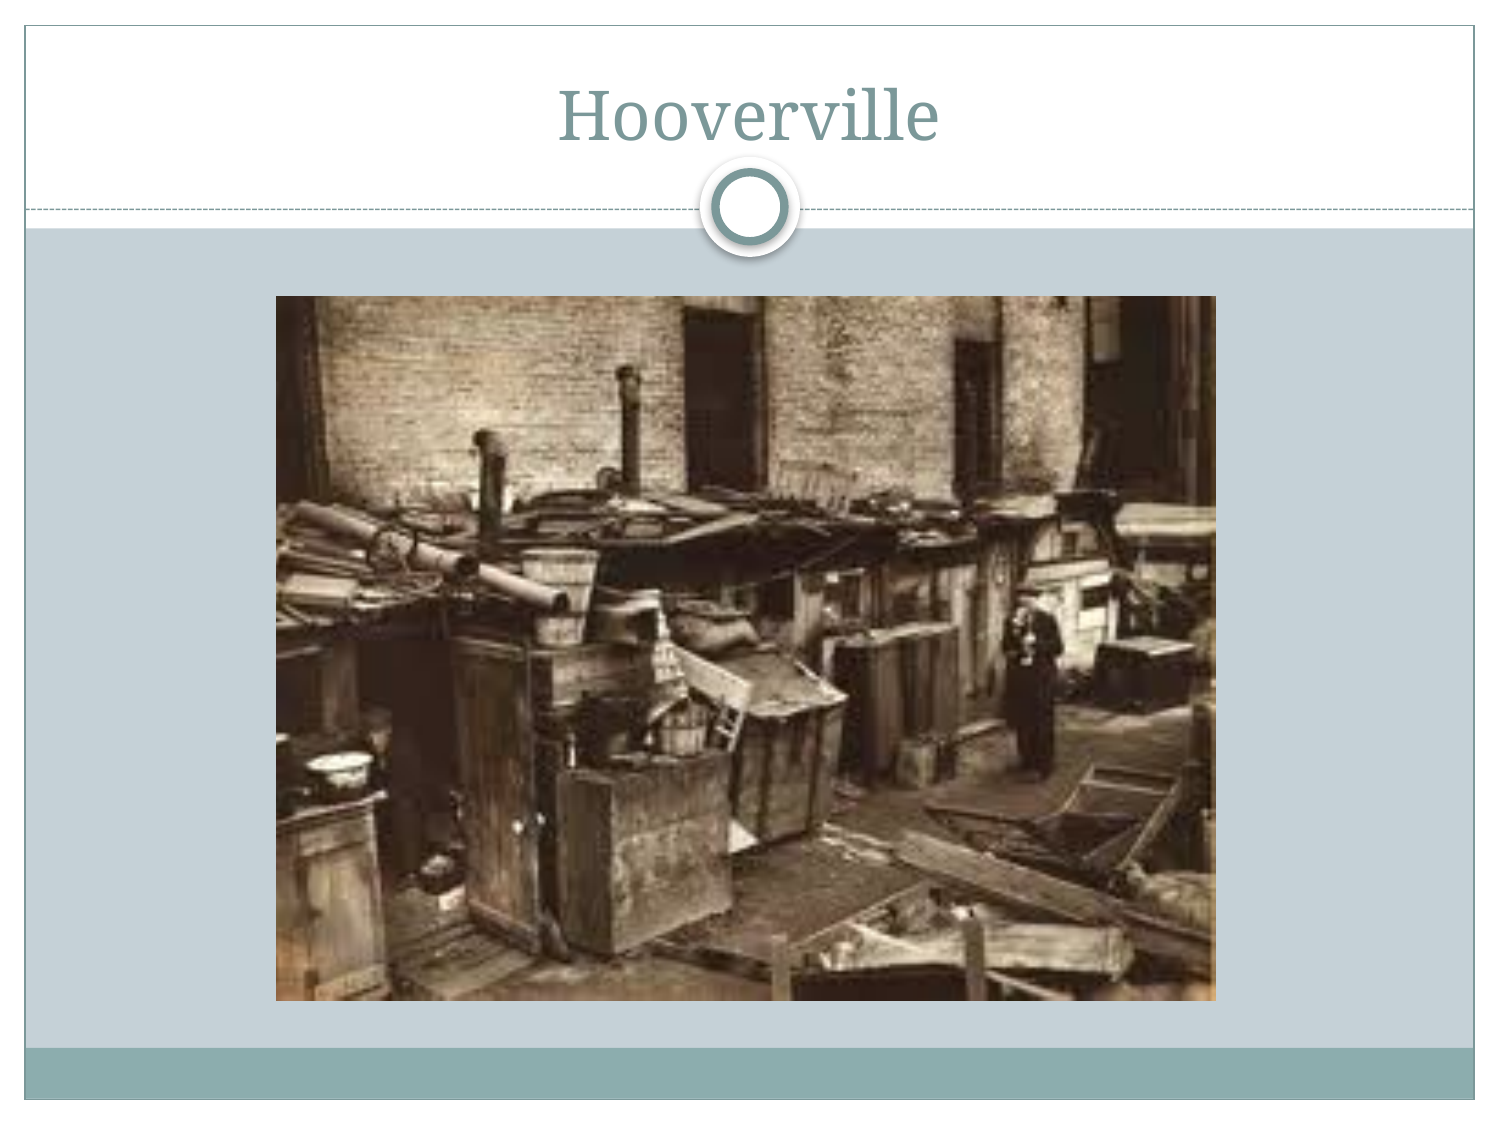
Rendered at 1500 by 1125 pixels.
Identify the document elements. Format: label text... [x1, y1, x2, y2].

picture [276, 296, 1216, 1001]
title Hooverville [49, 37, 1450, 162]
